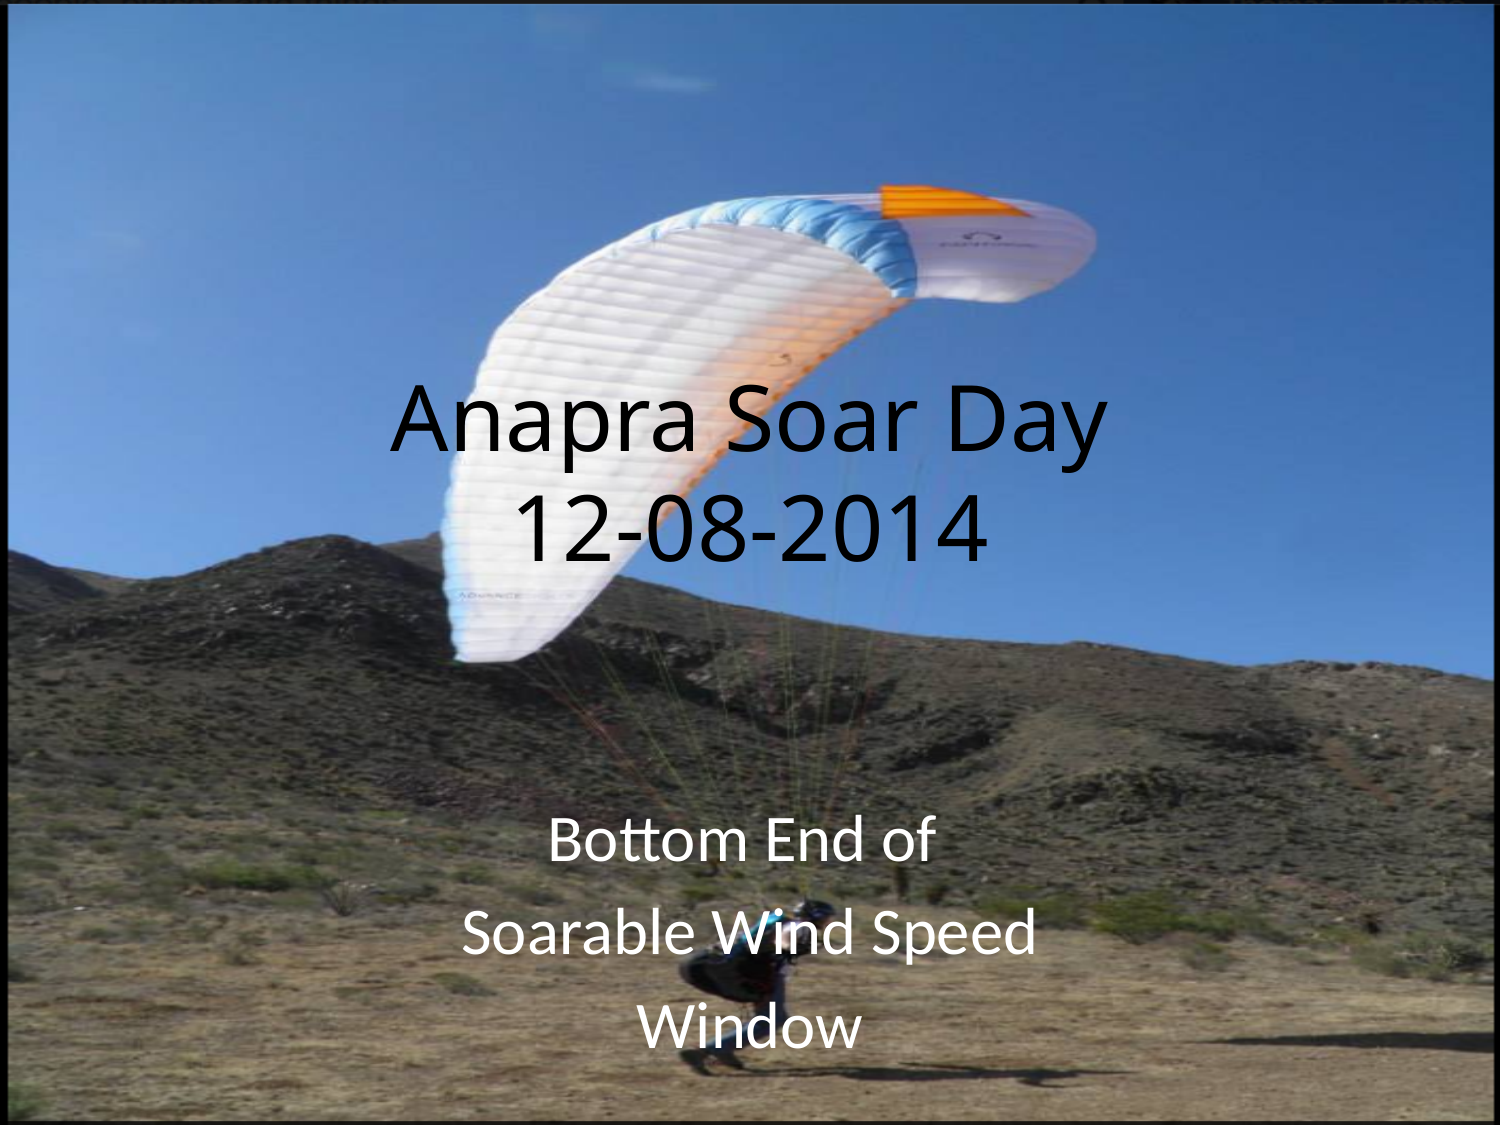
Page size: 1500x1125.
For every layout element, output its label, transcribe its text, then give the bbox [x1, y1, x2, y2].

subtitle Bottom End of Soarable Wind Speed Window [225, 787, 1275, 1075]
picture [0, 0, 1500, 1125]
title Anapra Soar Day 12-08-2014 [112, 349, 1388, 591]
